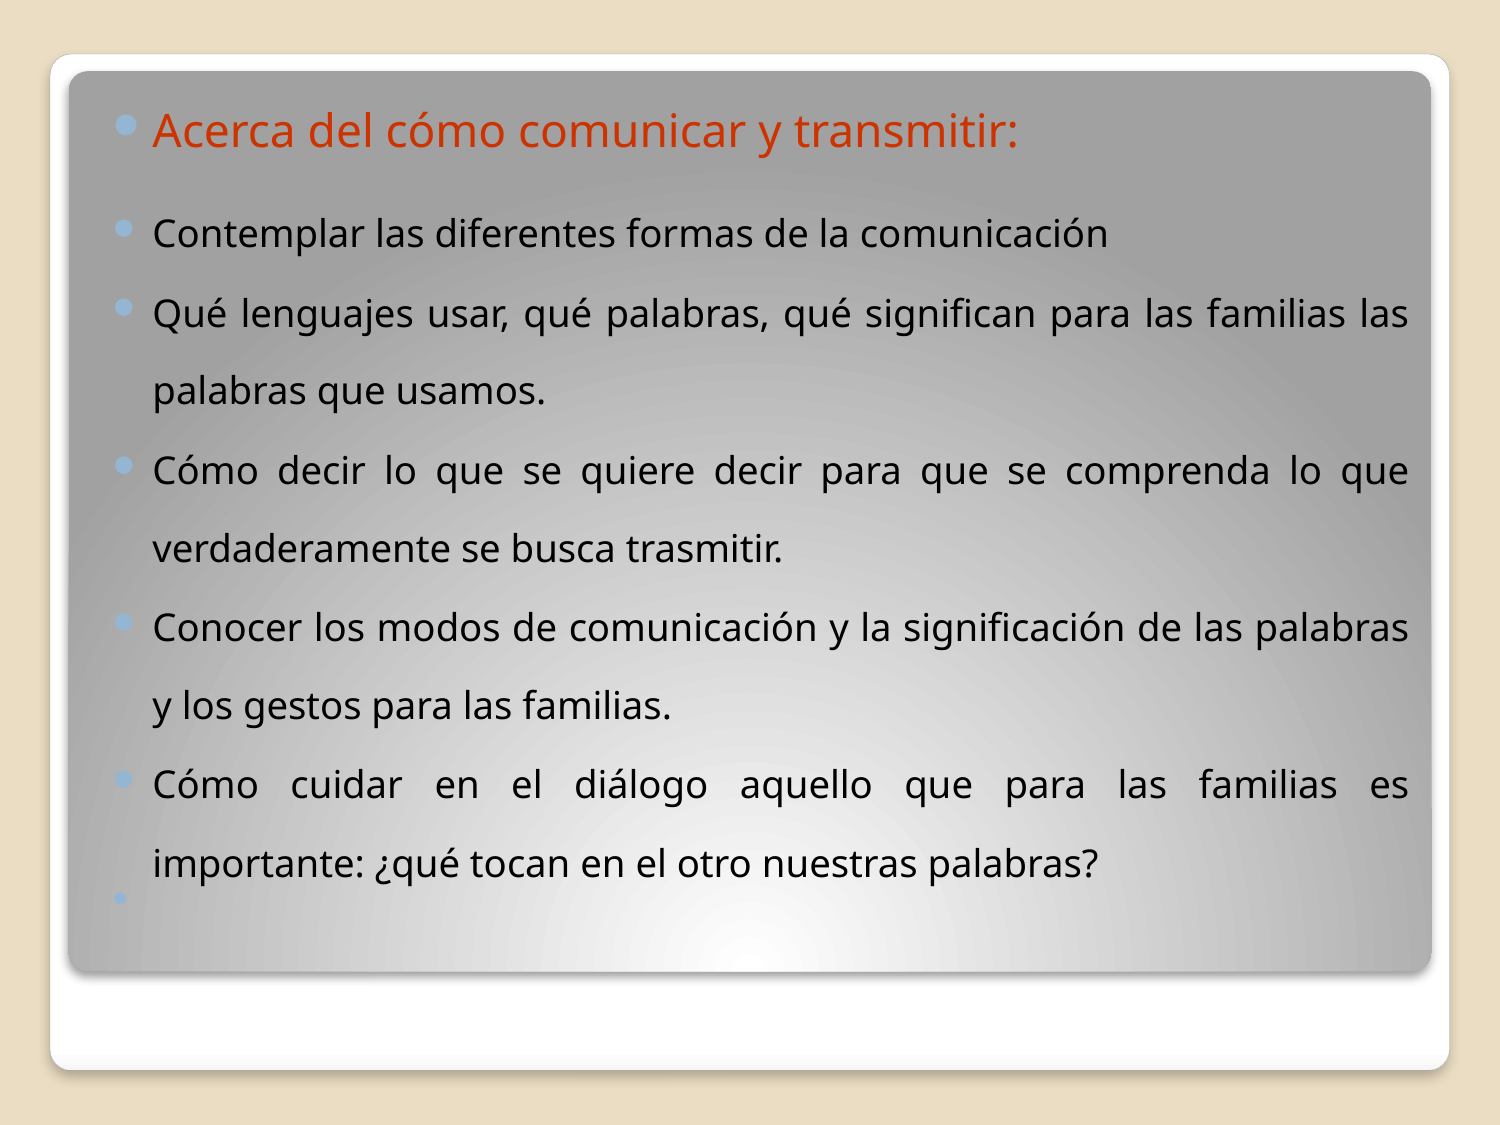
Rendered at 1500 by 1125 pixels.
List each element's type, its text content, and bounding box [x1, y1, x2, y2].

list Acerca del cómo comunicar y transmitir: Contemplar las diferentes formas de la comunicación Qué lenguajes usar, qué palabras, qué significan para las familias las palabras que usamos. Cómo decir lo que se quiere decir para que se comprenda lo que verdaderamente se busca trasmitir. Conocer los modos de comunicación y la significación de las palabras y los gestos para las familias. Cómo cuidar en el diálogo aquello que para las familias es importante: ¿qué tocan en el otro nuestras palabras? [82, 86, 1425, 965]
